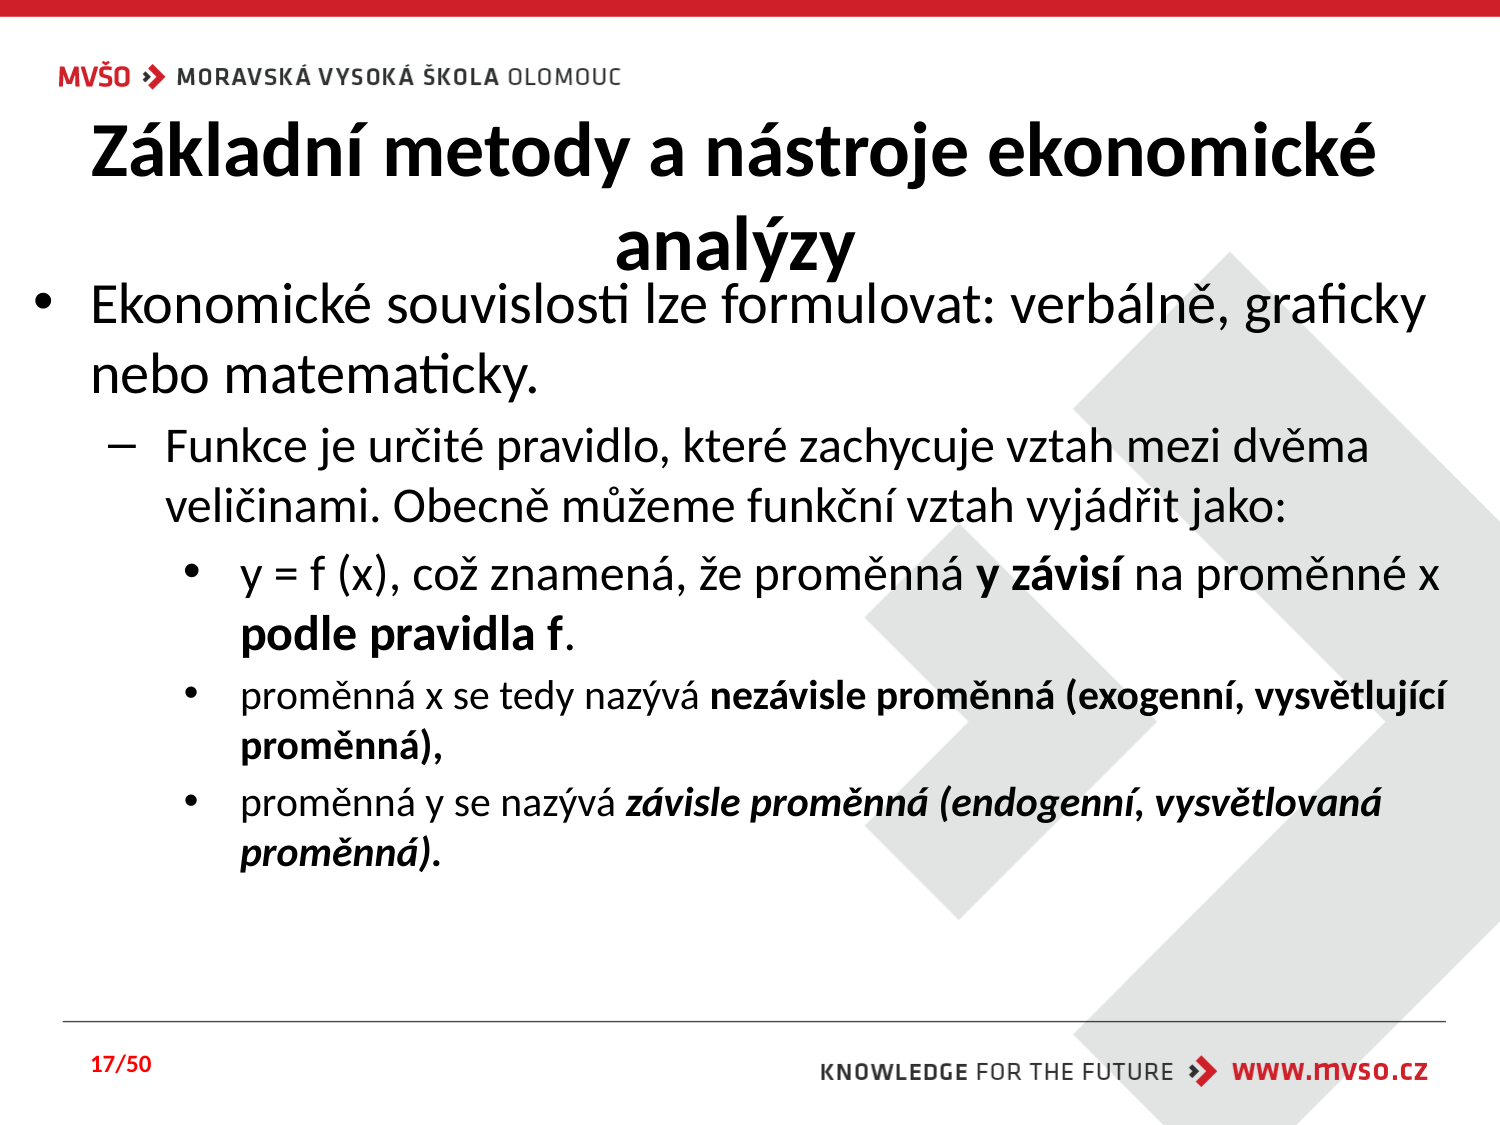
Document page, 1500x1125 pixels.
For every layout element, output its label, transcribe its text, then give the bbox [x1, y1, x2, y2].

picture [0, 1022, 1500, 1125]
title Základní metody a nástroje ekonomické analýzy [75, 90, 1396, 257]
picture [0, 0, 1500, 257]
text_box 17/50 [74, 1040, 213, 1085]
list Ekonomické souvislosti lze formulovat: verbálně, graficky nebo matematicky. Funkce je určité pravidlo, které zachycuje vztah mezi dvěma veličinami. Obecně můžeme funkční vztah vyjádřit jako: y = f (x), což znamená, že proměnná y závisí na proměnné x podle pravidla f. proměnná x se tedy nazývá nezávisle proměnná (exogenní, vysvětlující proměnná), proměnná y se nazývá závisle proměnná (endogenní, vysvětlovaná proměnná). [0, 257, 1500, 1022]
